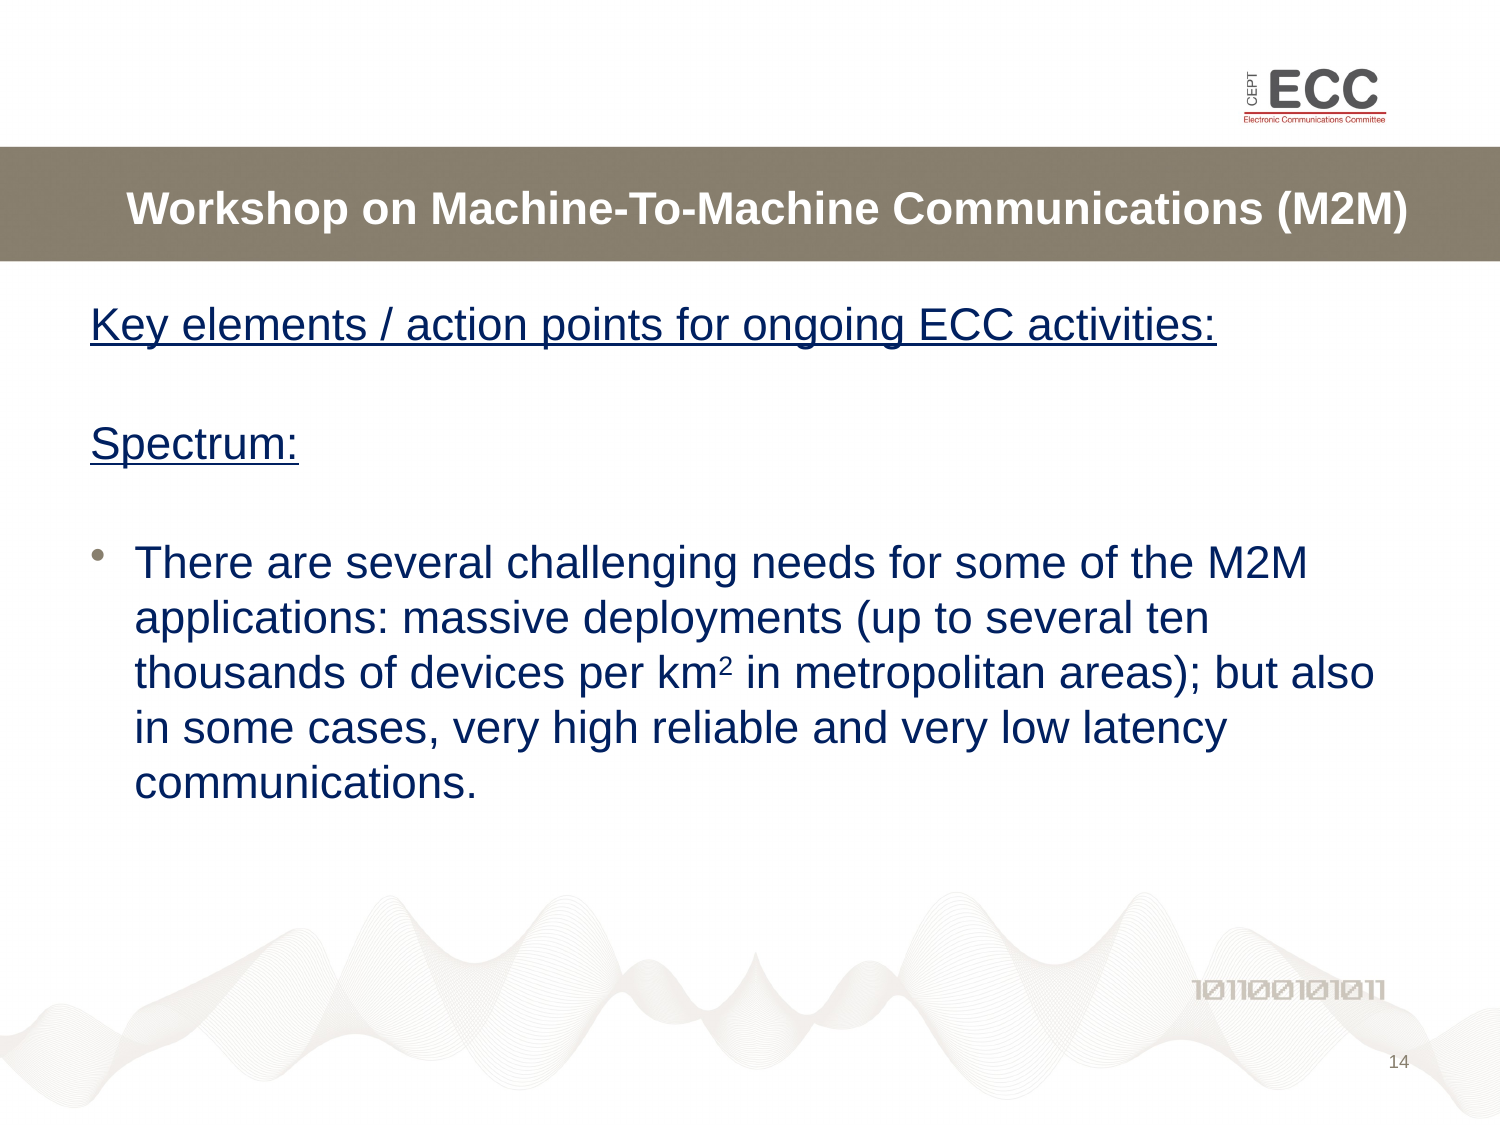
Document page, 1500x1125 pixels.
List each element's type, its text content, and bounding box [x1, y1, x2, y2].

picture [0, 0, 1500, 1125]
slide_number 14 [1299, 1042, 1425, 1103]
list Key elements / action points for ongoing ECC activities: Spectrum: There are several challenging needs for some of the M2M applications: massive deployments (up to several ten thousands of devices per km2 in metropolitan areas); but also in some cases, very high reliable and very low latency communications. [74, 287, 1425, 1036]
title Workshop on Machine-To-Machine Communications (M2M) [17, 149, 1425, 263]
